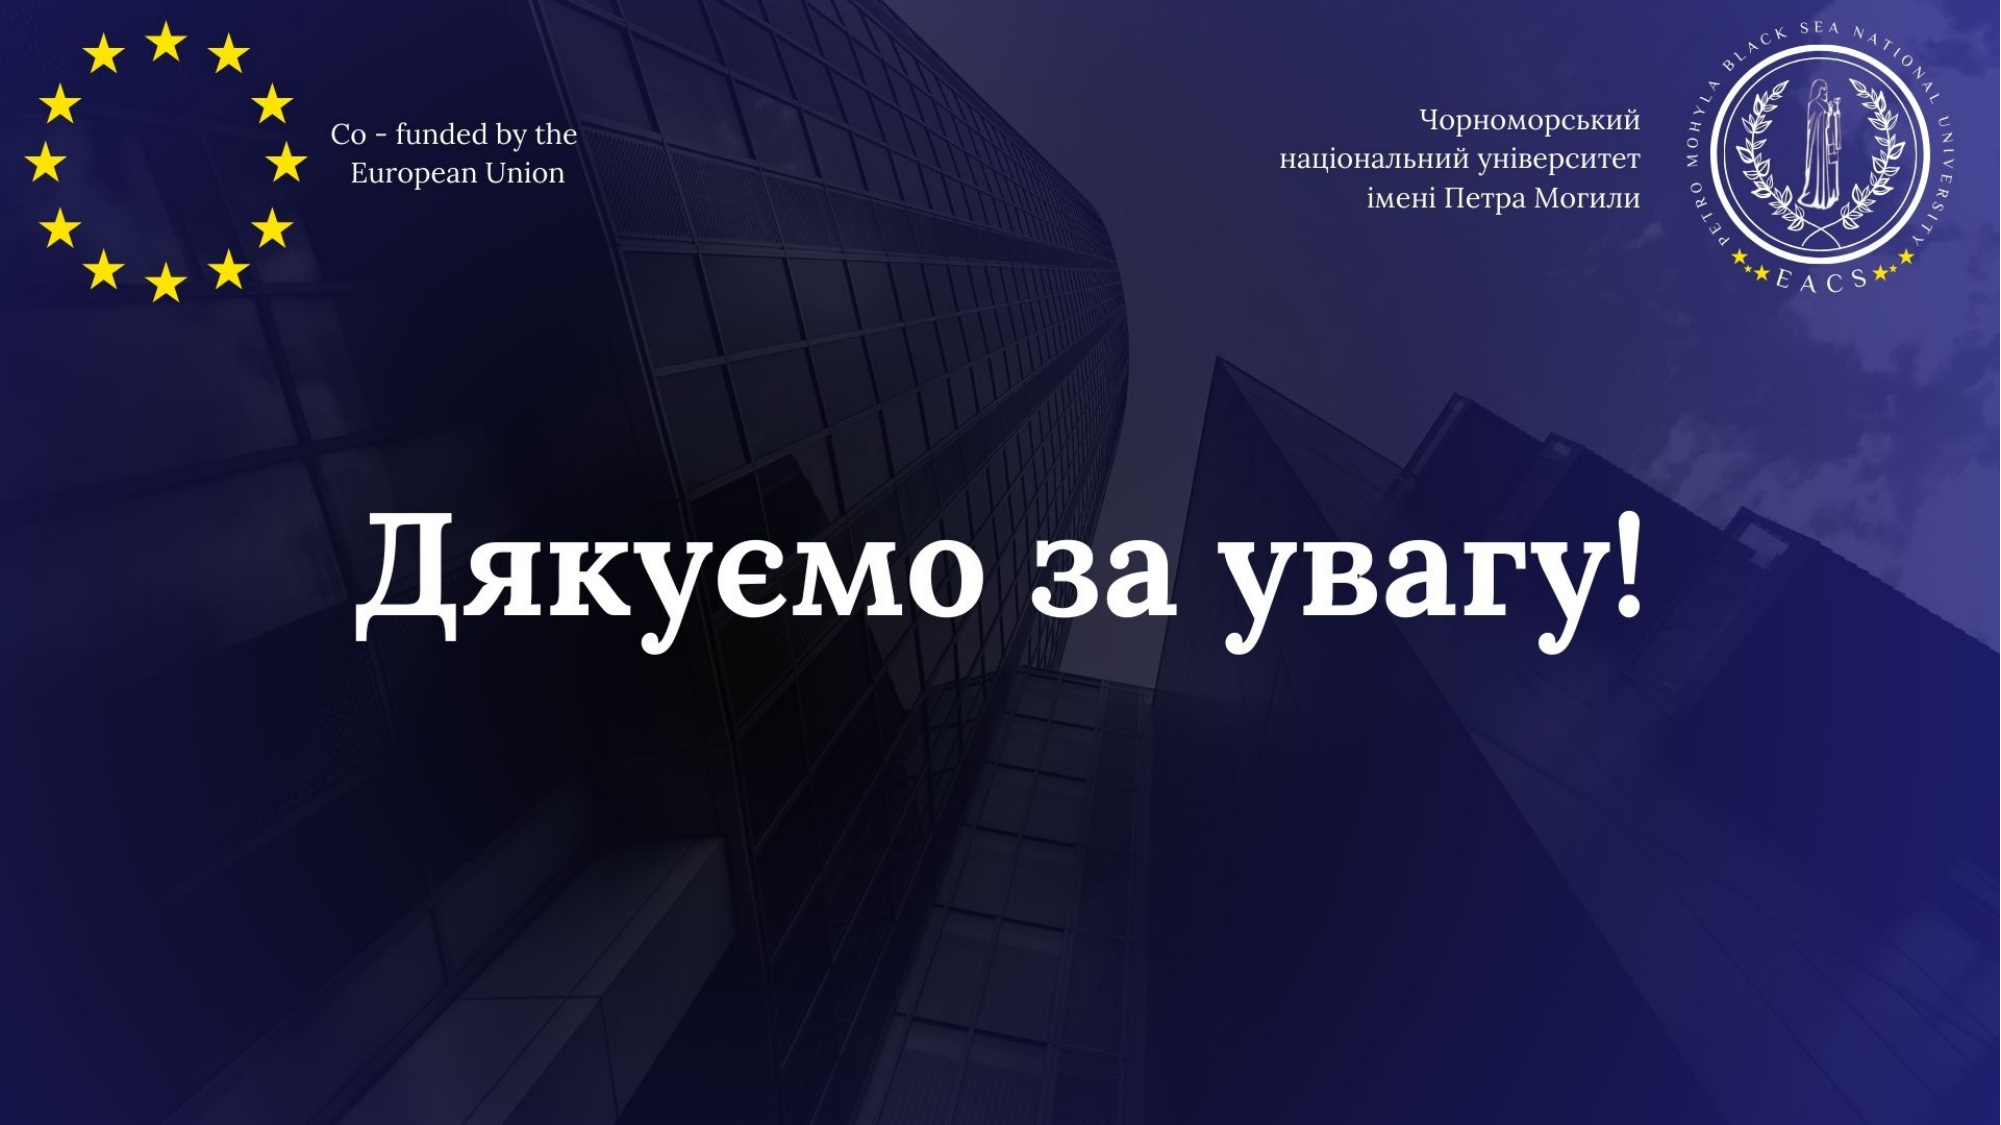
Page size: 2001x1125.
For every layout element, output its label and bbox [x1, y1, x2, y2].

list [0, 0, 2000, 1125]
